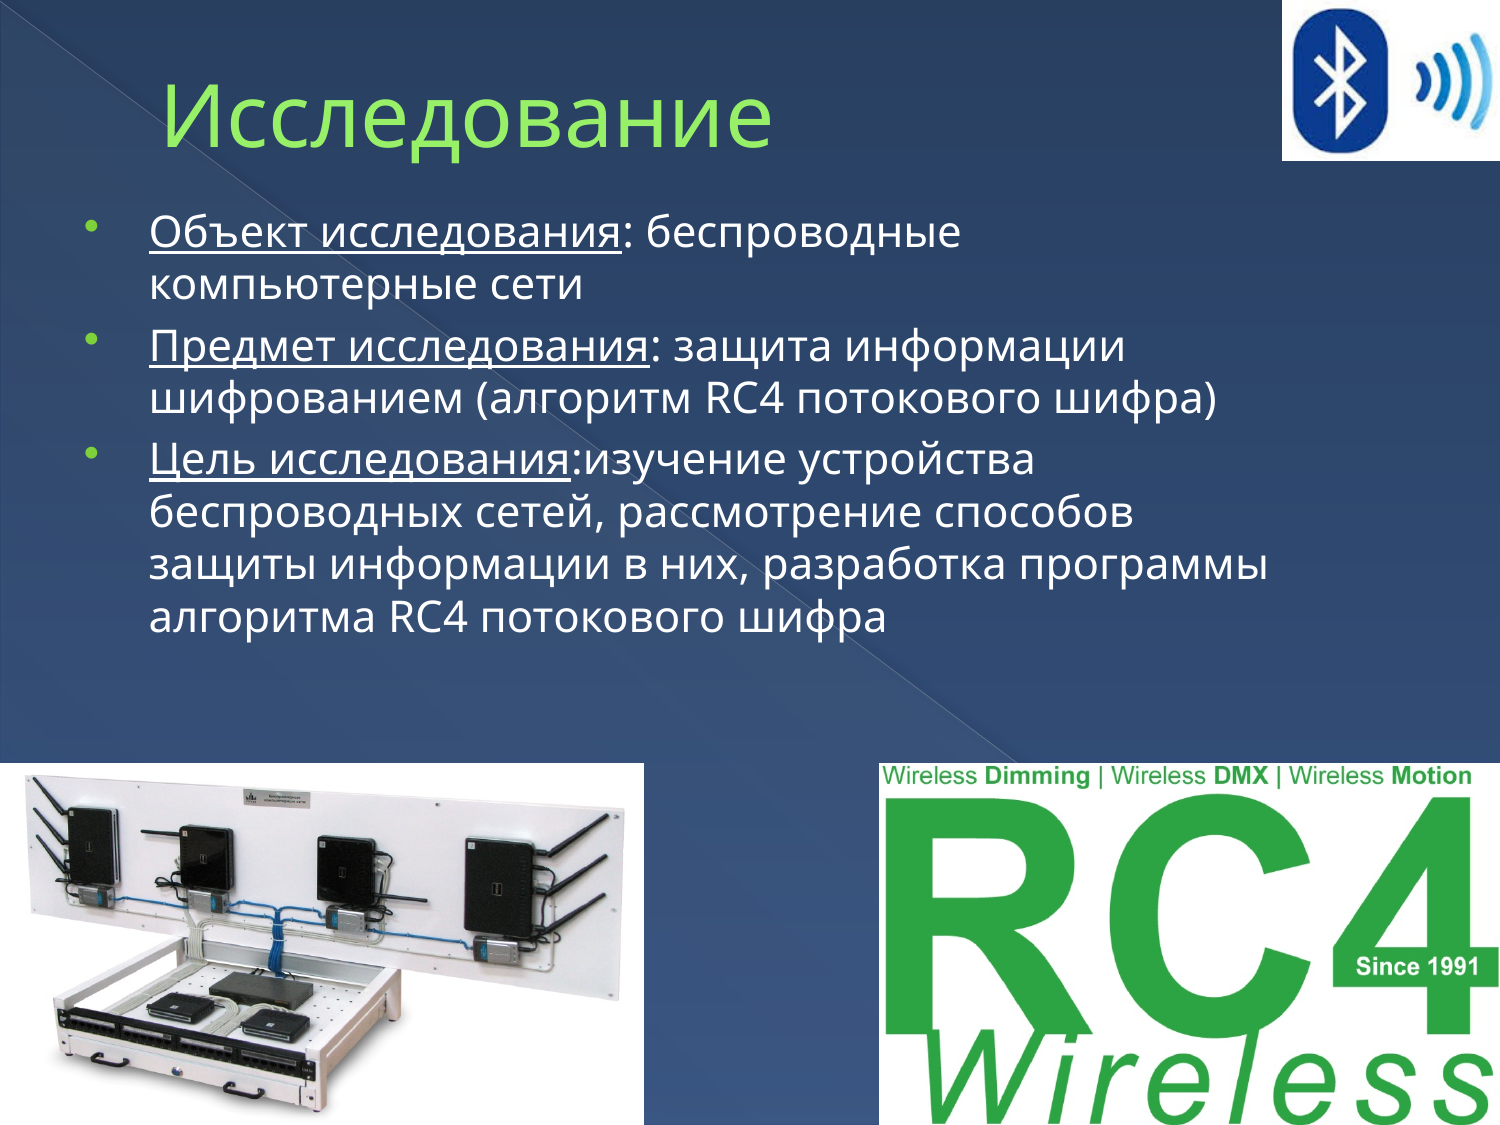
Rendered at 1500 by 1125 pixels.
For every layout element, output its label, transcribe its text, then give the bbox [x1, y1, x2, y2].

list Объект исследования: беспроводные компьютерные сети Предмет исследования: защита информации шифрованием (алгоритм RC4 потокового шифра) Цель исследования:изучение устройства беспроводных сетей, рассмотрение способов защиты информации в них, разработка программы алгоритма RC4 потокового шифра [64, 196, 1290, 939]
picture [879, 763, 1500, 1125]
picture [1282, 0, 1500, 162]
title Исследование [64, 19, 1290, 196]
picture [0, 763, 644, 1125]
